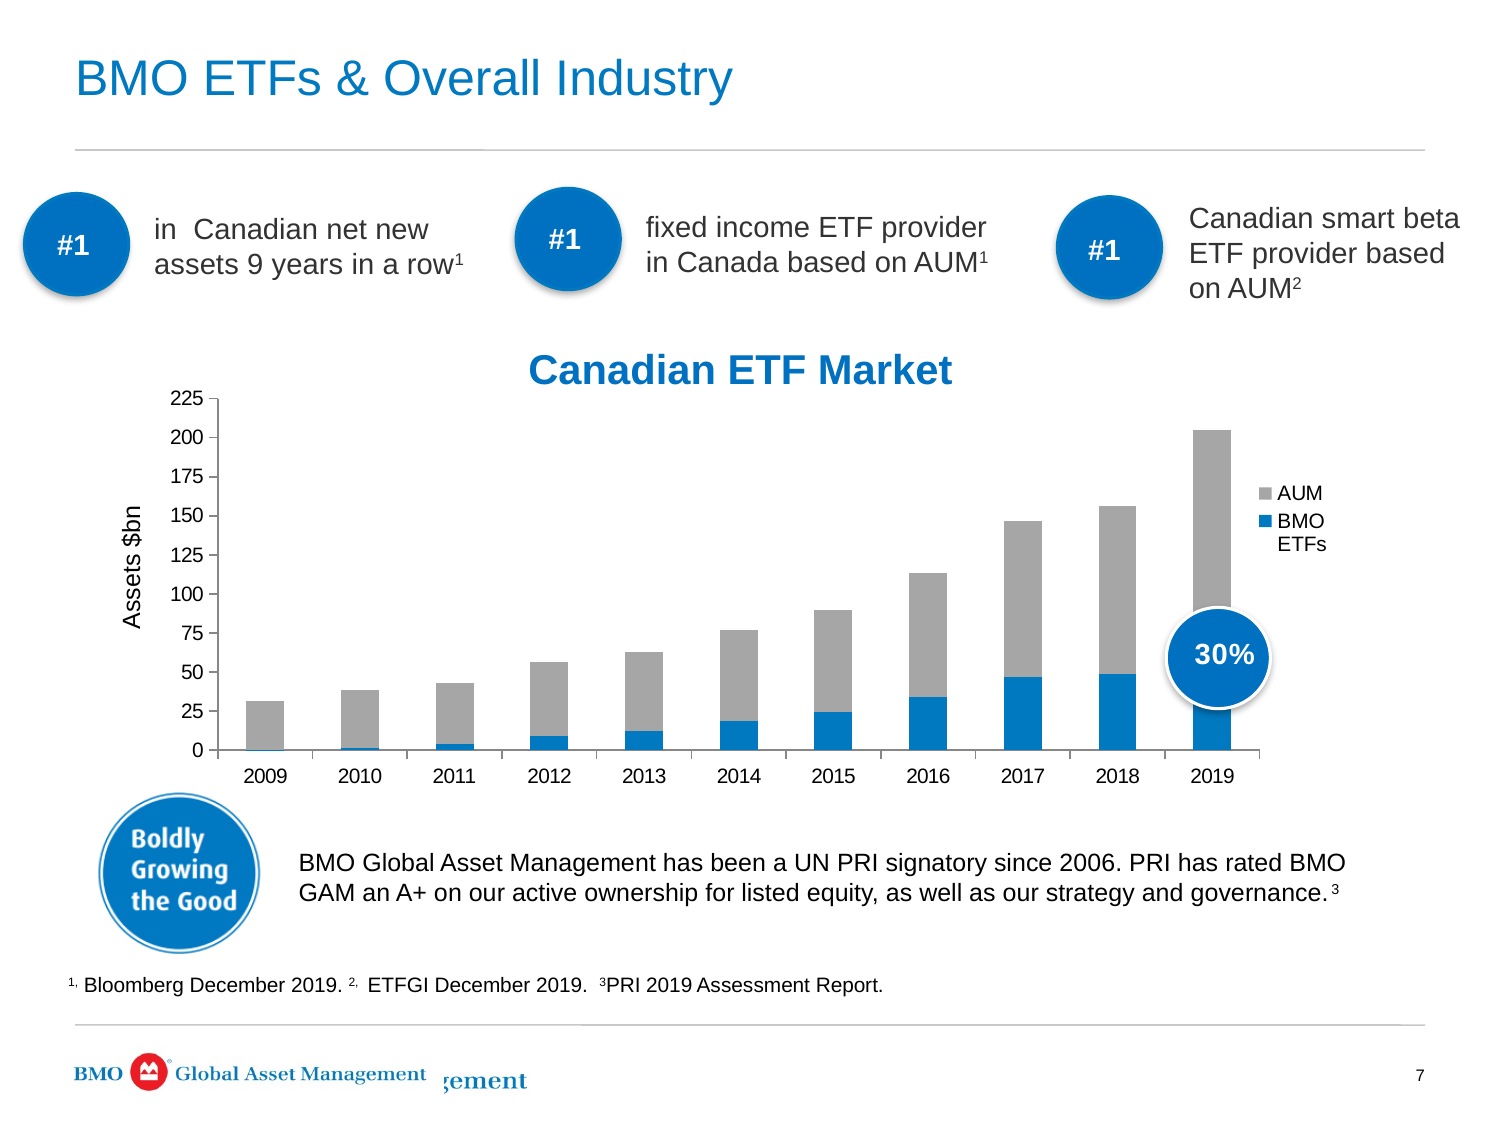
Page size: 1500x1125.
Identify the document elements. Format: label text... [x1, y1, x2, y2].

picture [88, 786, 268, 958]
text_box Assets $bn [114, 397, 140, 630]
picture [50, 1029, 550, 1125]
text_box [0, 193, 146, 296]
chart [145, 378, 1380, 798]
text_box fixed income ETF provider in Canada based on AUM1 [646, 200, 1009, 286]
text_box in Canadian net new assets 9 years in a row1 [150, 202, 491, 288]
text_box Top 1 [520, 342, 660, 376]
text_box Canadian ETF Market [528, 343, 1040, 376]
text_box 1, Bloomberg December 2019. 2, ETFGI December 2019. 3PRI 2019 Assessment Report. [53, 964, 1500, 1004]
title BMO ETFs & Overall Industry [75, 0, 1425, 150]
text_box Canadian smart beta ETF provider based on AUM2 [1173, 191, 1499, 312]
text_box BMO Global Asset Management has been a UN PRI signatory since 2006. PRI has rated BMO GAM an A+ on our active ownership for listed equity, as well as our strategy and governance.3 [298, 846, 1350, 954]
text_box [496, 188, 642, 290]
slide_number 7 [1350, 1025, 1425, 1125]
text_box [1041, 196, 1187, 299]
